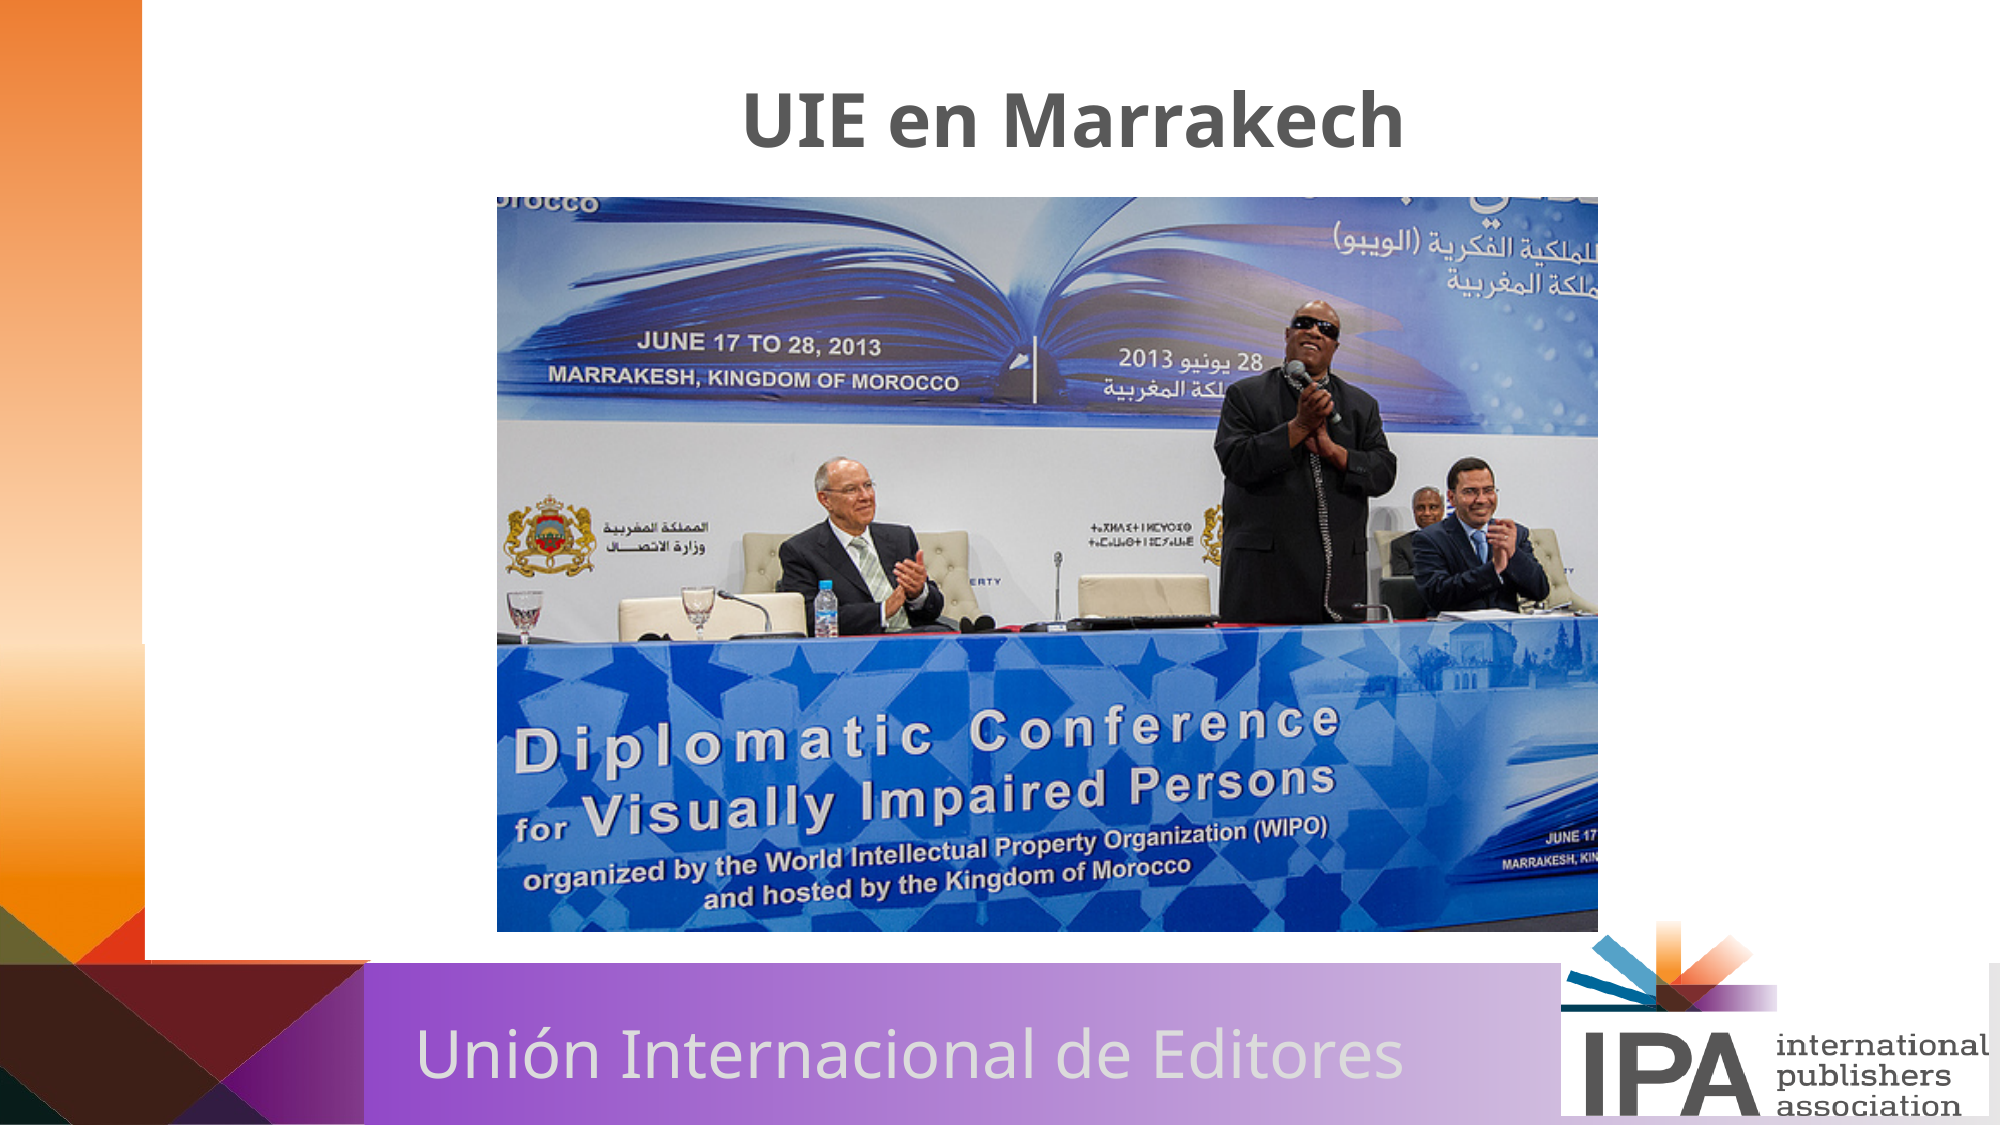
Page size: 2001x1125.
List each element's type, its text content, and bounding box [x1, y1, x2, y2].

picture [497, 197, 1989, 1116]
text_box UIE en Marrakech [147, 64, 2000, 240]
picture [0, 644, 411, 1125]
